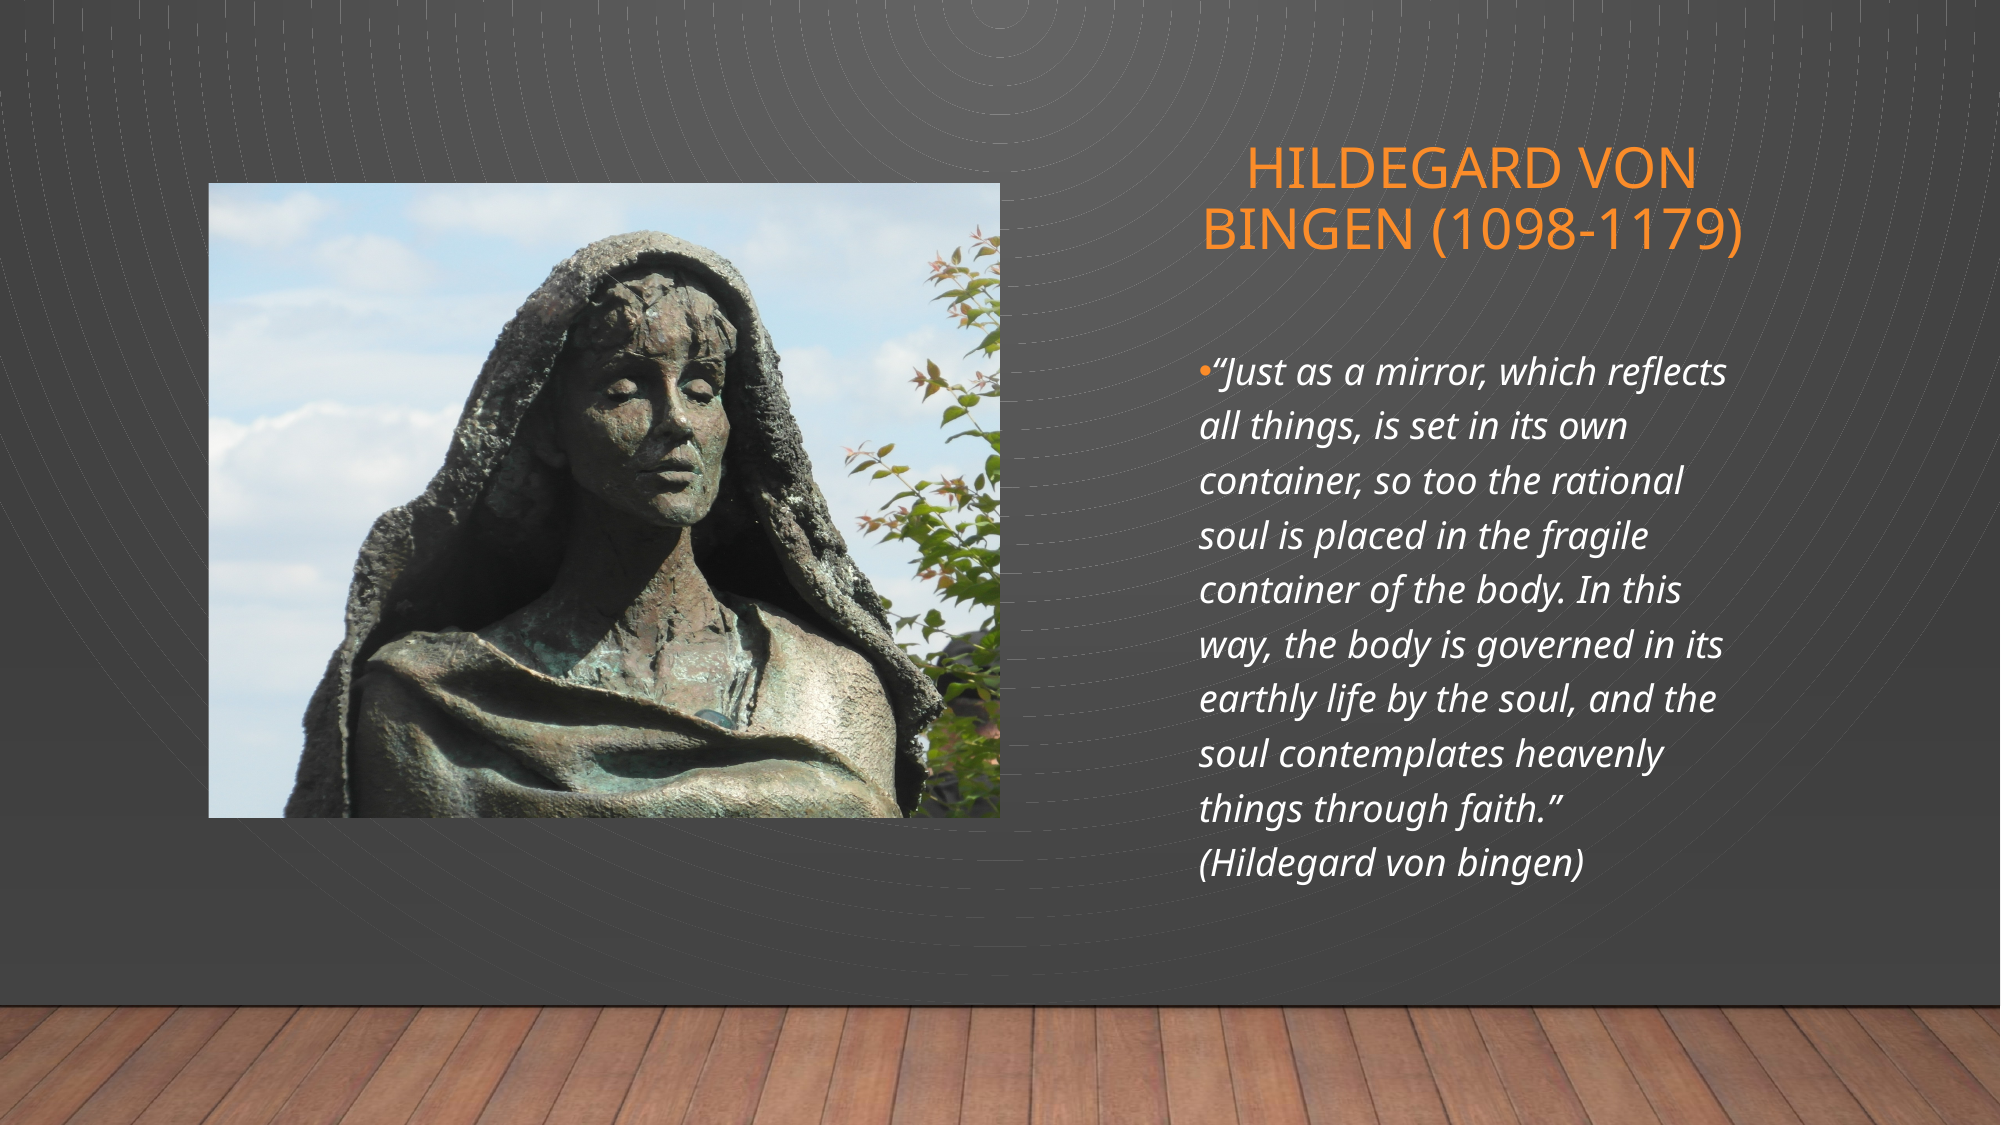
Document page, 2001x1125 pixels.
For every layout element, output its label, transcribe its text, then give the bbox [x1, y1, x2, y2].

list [208, 182, 1001, 818]
list “Just as a mirror, which reflects all things, is set in its own container, so too the rational soul is placed in the fragile container of the body. In this way, the body is governed in its earthly life by the soul, and the soul contemplates heavenly things through faith.” (Hildegard von bingen) [1184, 330, 1762, 897]
picture [0, 1005, 2000, 1125]
title Hildegard Von Bingen (1098-1179) [1184, 131, 1762, 305]
